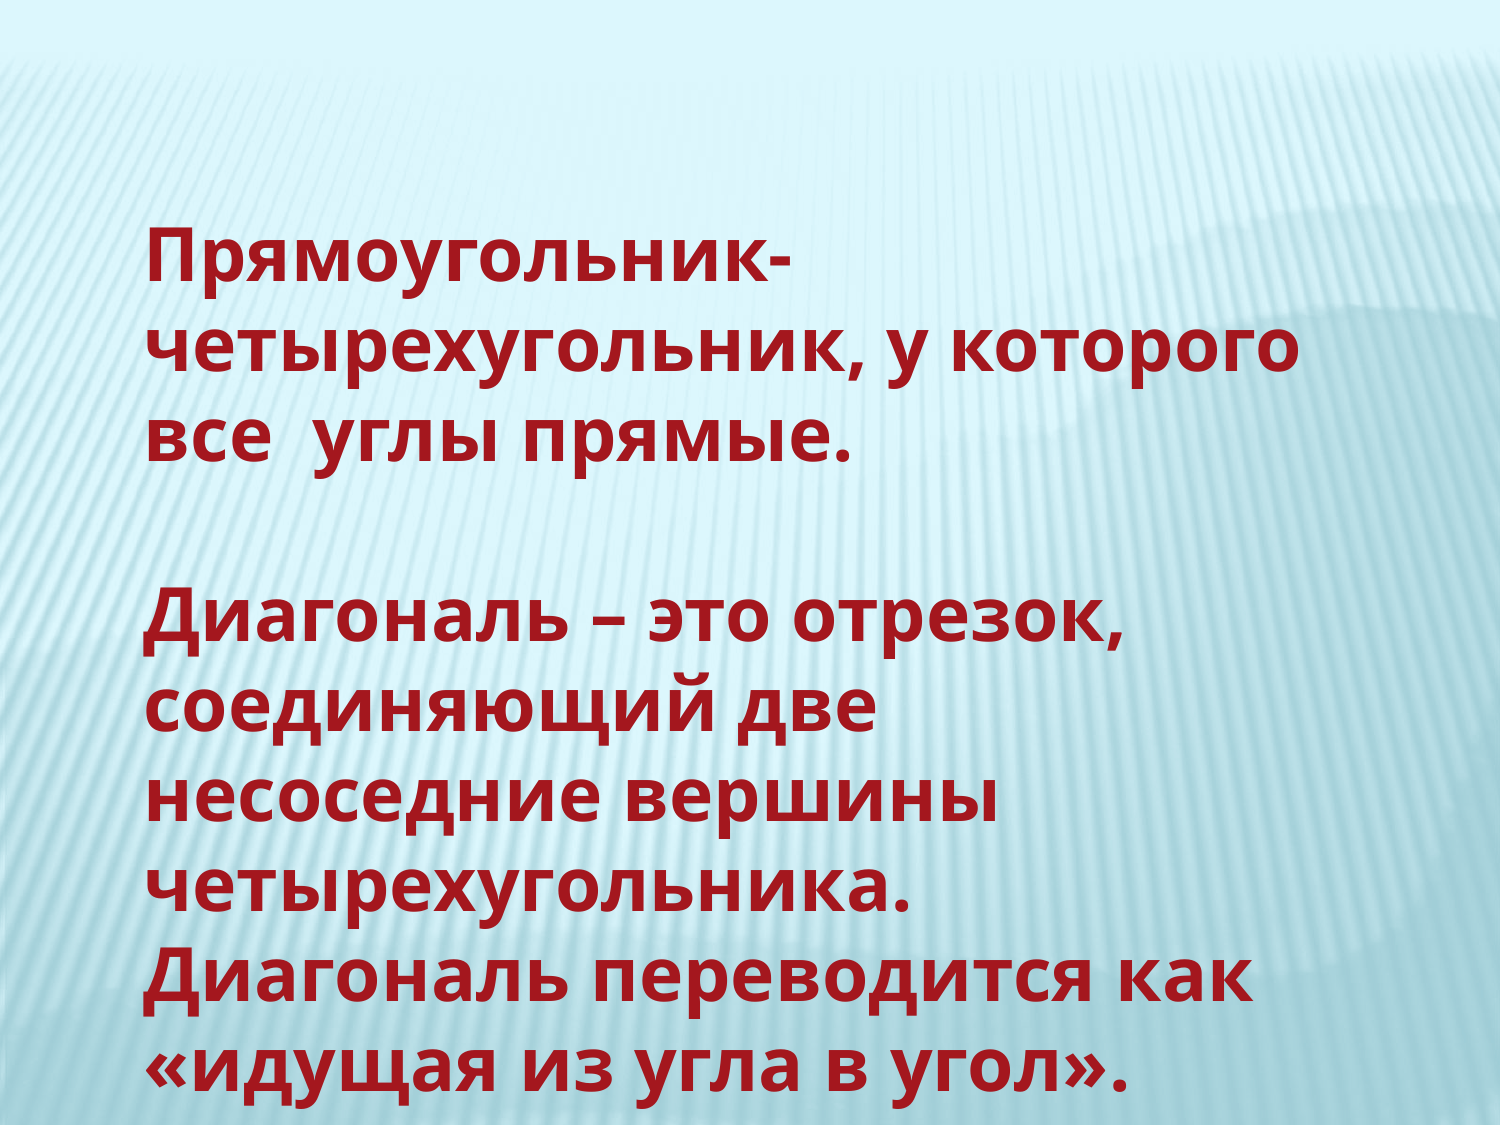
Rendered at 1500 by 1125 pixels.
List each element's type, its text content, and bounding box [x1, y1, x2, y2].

text_box Прямоугольник-четырехугольник, у которого все углы прямые. Диагональ – это отрезок, соединяющий две несоседние вершины четырехугольника. Диагональ переводится как «идущая из угла в угол». [128, 199, 1348, 1114]
